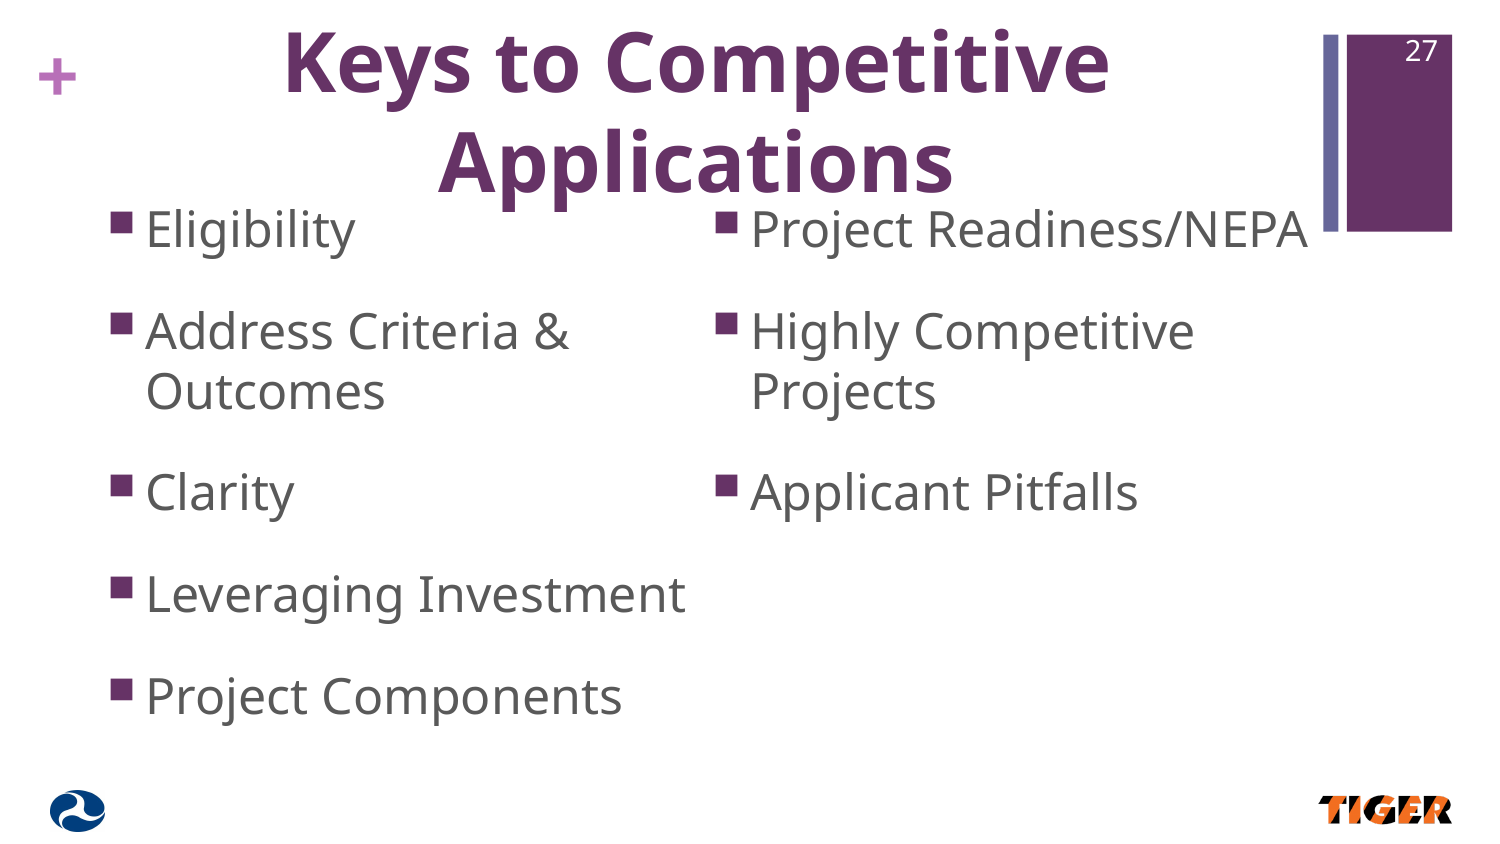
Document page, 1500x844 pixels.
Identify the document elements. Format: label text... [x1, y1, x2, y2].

title Keys to Competitive Applications [61, 1, 1333, 140]
slide_number 27 [1362, 29, 1454, 75]
picture [50, 790, 105, 832]
picture [1318, 793, 1452, 826]
list Eligibility Address Criteria & Outcomes Clarity Leveraging Investment Project Components Project Readiness/NEPA Highly Competitive Projects Applicant Pitfalls [92, 189, 1333, 784]
